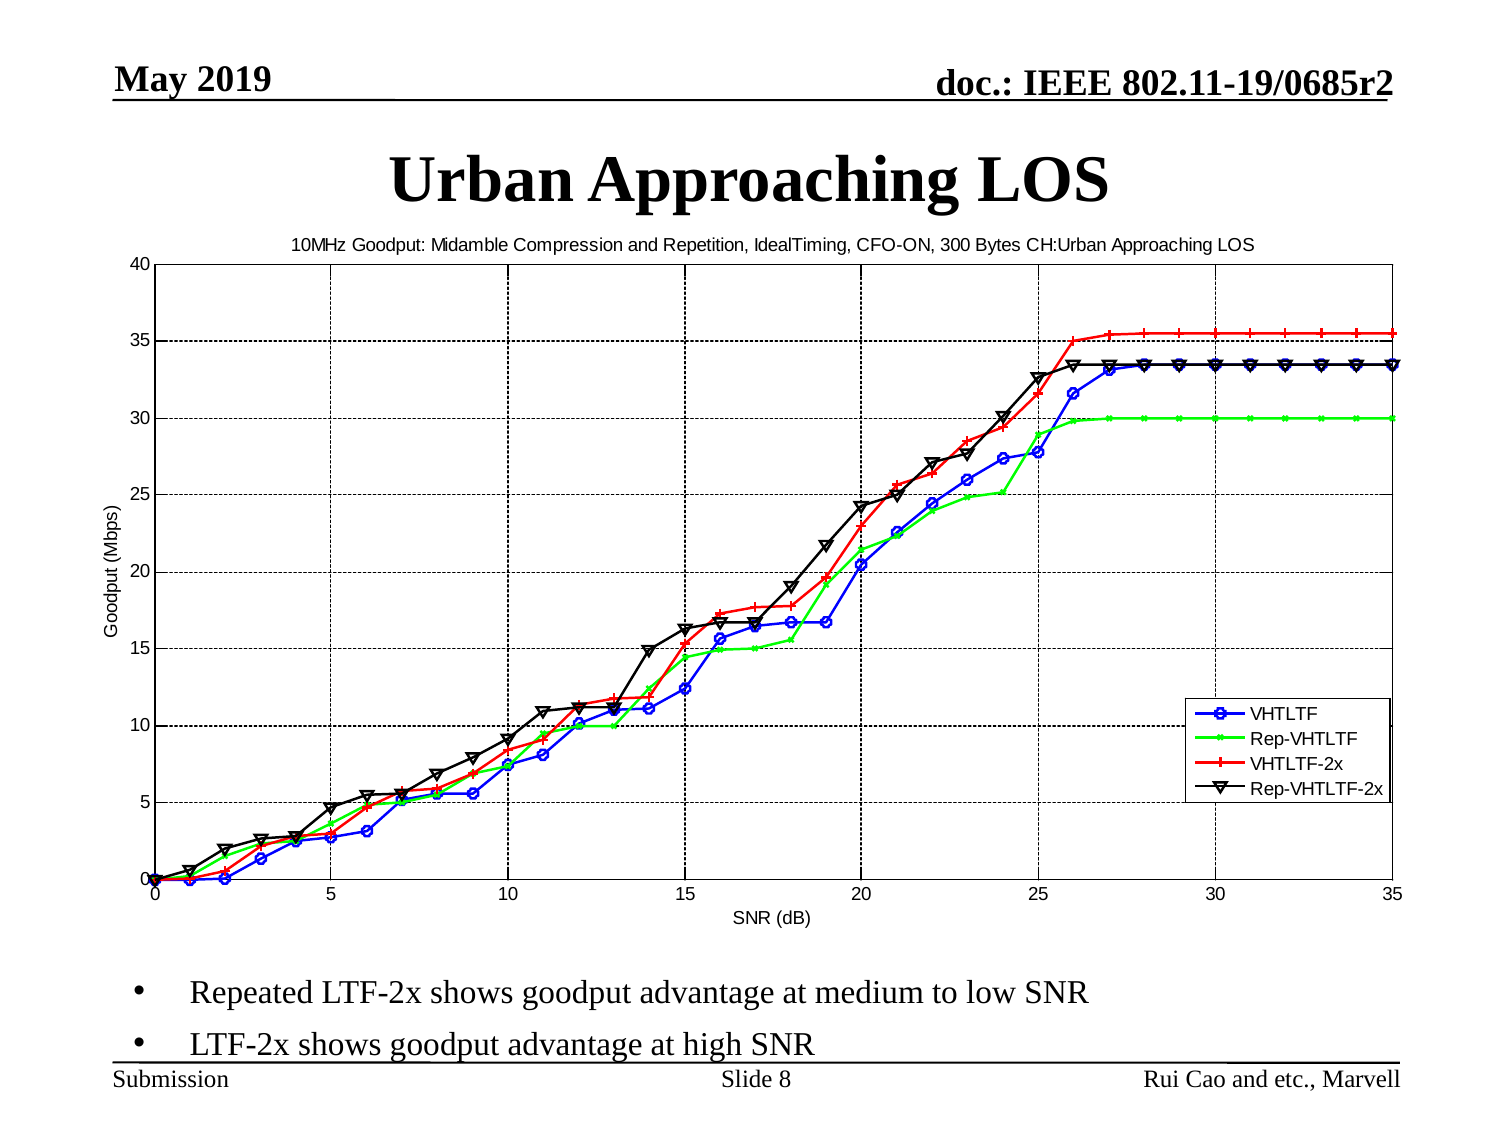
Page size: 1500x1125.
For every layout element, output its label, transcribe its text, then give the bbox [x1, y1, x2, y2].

picture [87, 208, 1426, 954]
footer Rui Cao and etc., Marvell [878, 1061, 1402, 1093]
slide_number Slide 8 [712, 1061, 800, 1123]
title Urban Approaching LOS [112, 87, 1388, 206]
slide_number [114, 54, 423, 100]
list Repeated LTF-2x shows goodput advantage at medium to low SNR LTF-2x shows goodput advantage at high SNR [117, 962, 1388, 1063]
